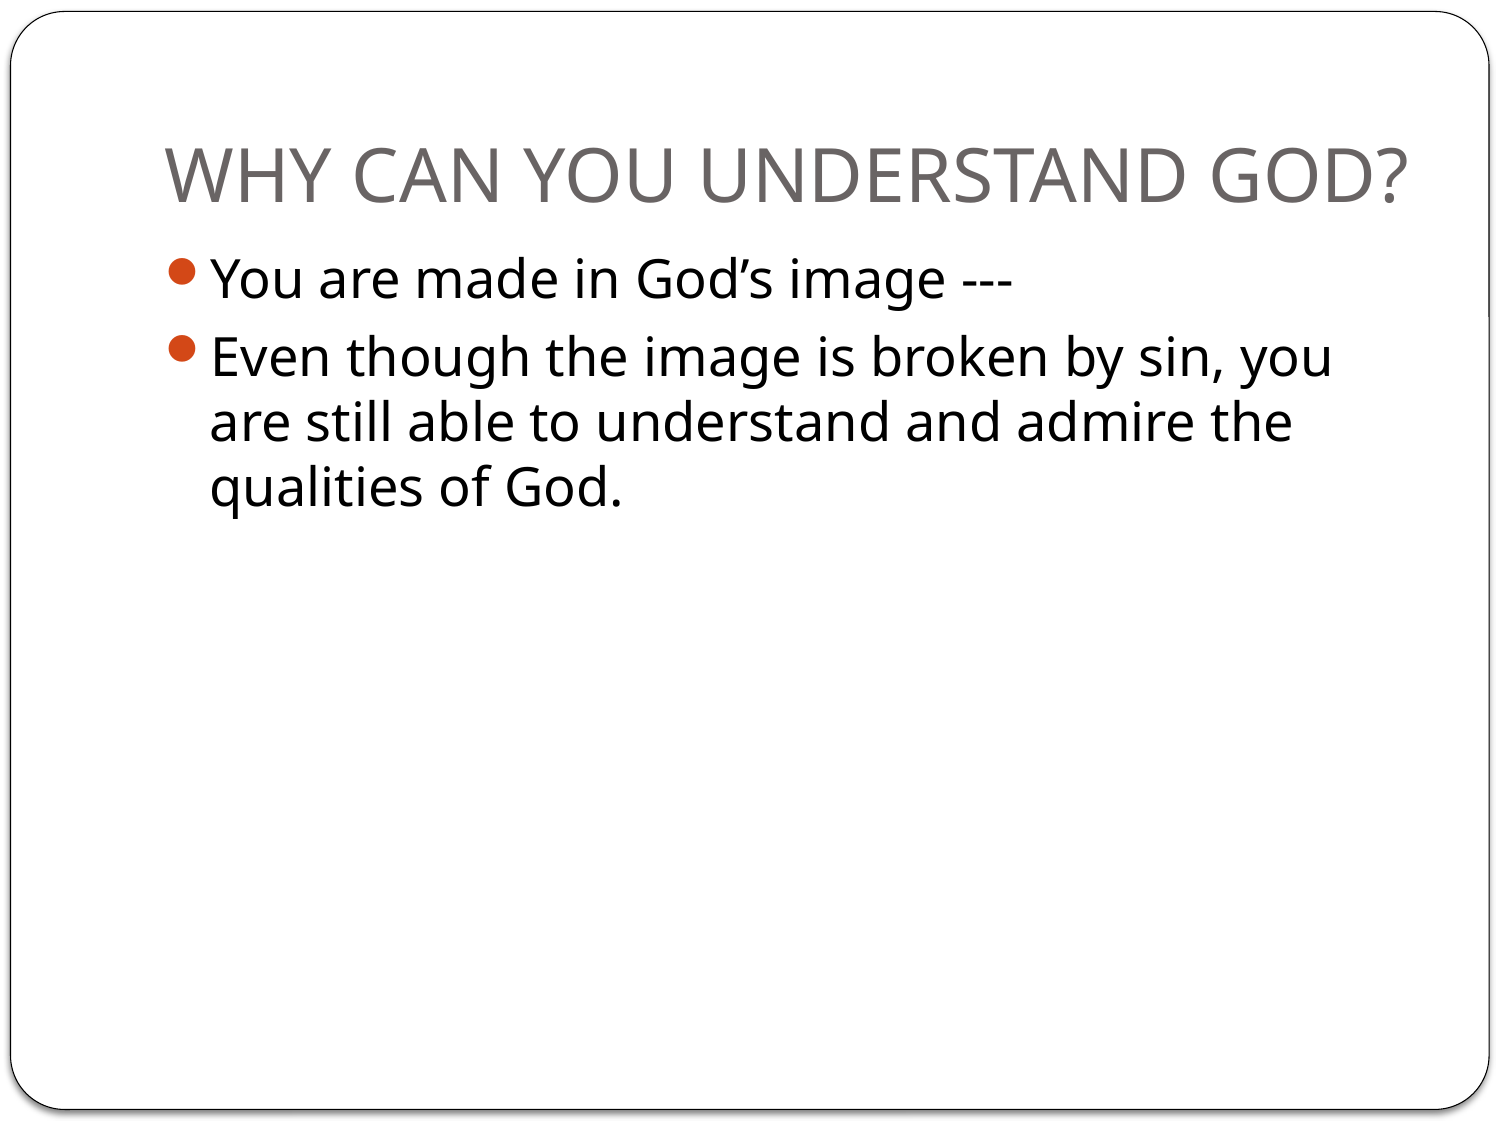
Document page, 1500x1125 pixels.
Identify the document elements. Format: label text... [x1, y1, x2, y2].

list You are made in God’s image --- Even though the image is broken by sin, you are still able to understand and admire the qualities of God. [150, 237, 1425, 988]
title WHY CAN YOU UNDERSTAND GOD? [150, 45, 1425, 233]
